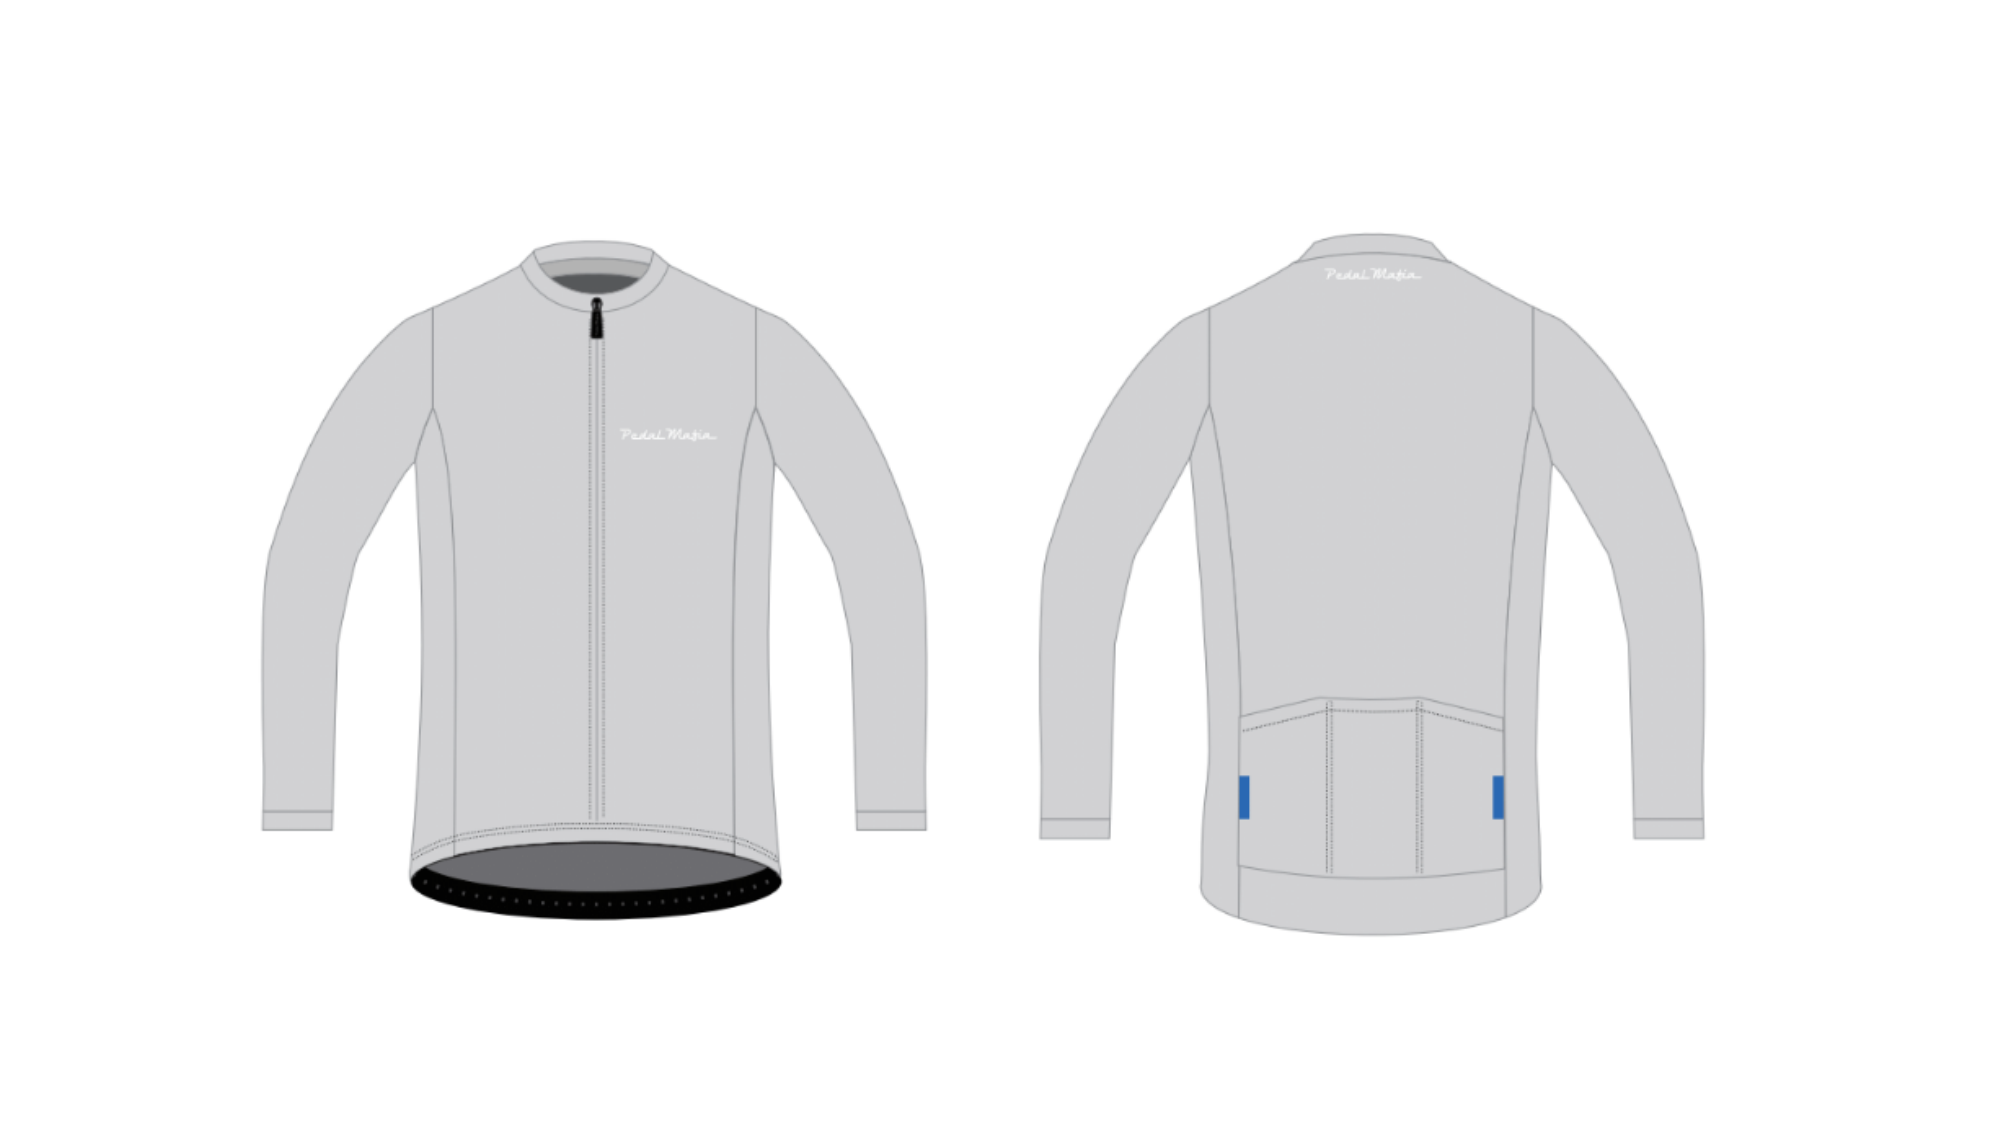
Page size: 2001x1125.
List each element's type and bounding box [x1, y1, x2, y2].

picture [129, 89, 1894, 1071]
